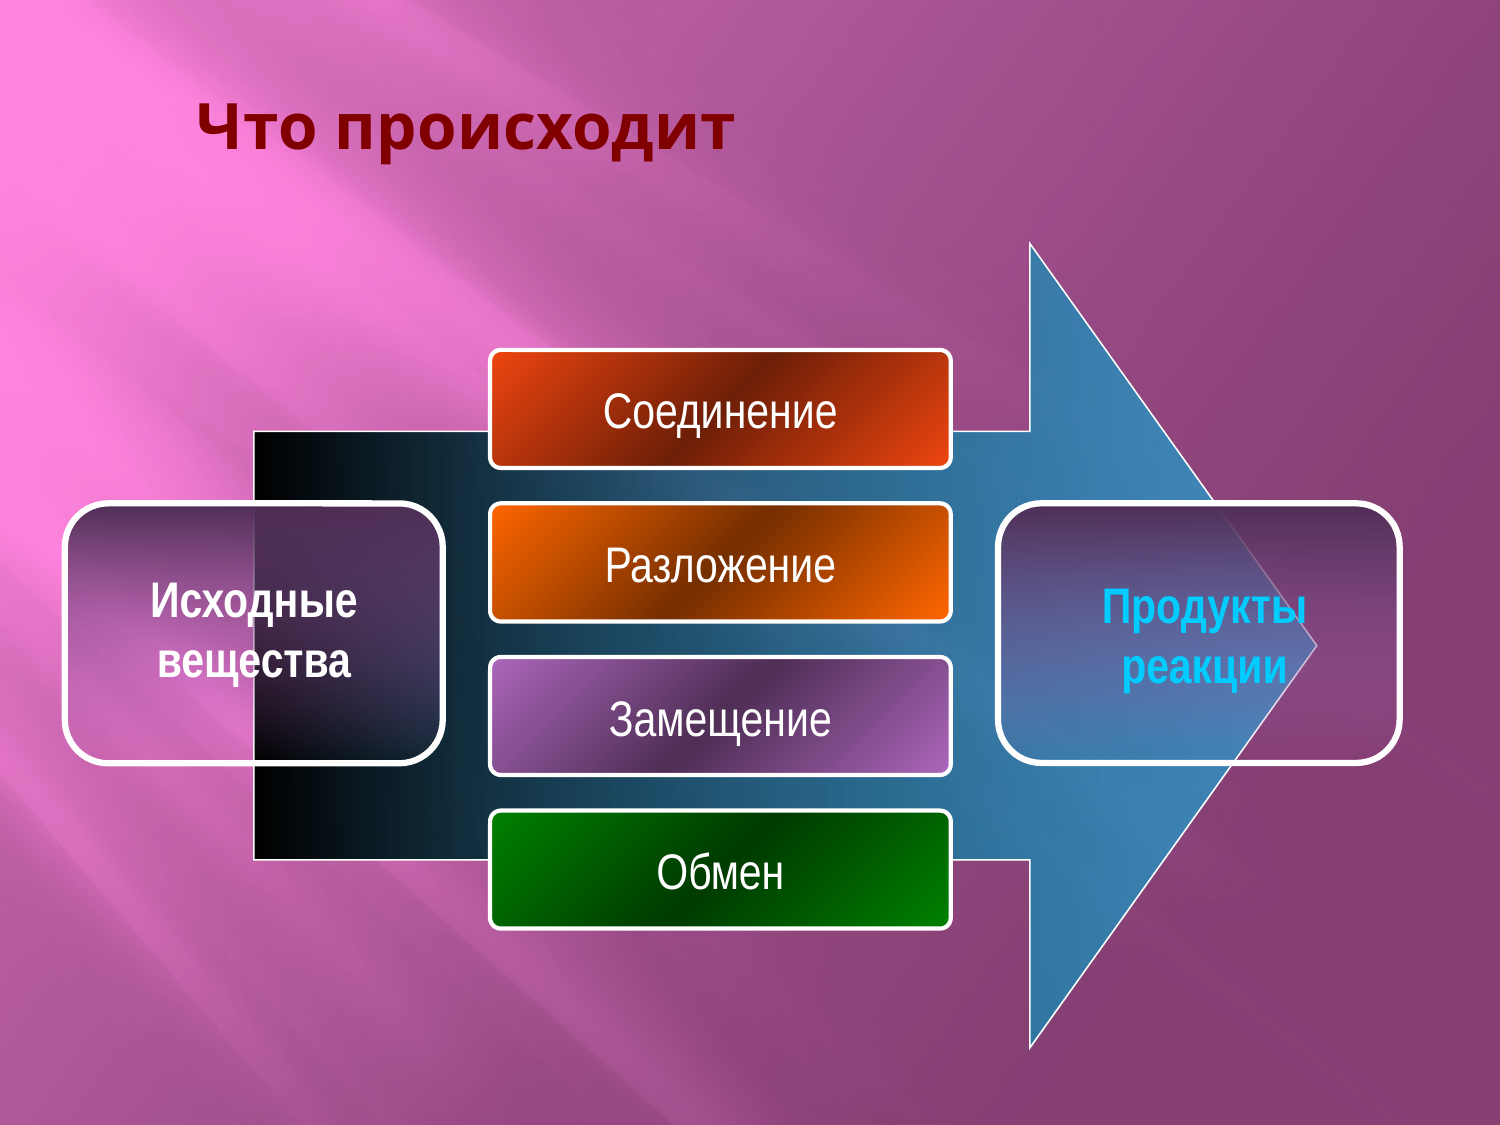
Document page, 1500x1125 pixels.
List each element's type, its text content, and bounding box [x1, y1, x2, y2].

text_box [998, 503, 1400, 763]
title Что происходит [29, 78, 905, 171]
text_box Замещение [490, 656, 951, 775]
text_box Разложение [490, 503, 951, 622]
text_box Обмен [490, 810, 951, 929]
text_box [253, 243, 1234, 1048]
text_box Исходные вещества [88, 538, 420, 717]
text_box Соединение [490, 349, 951, 468]
text_box [64, 503, 443, 764]
text_box Продукты реакции [1021, 550, 1388, 717]
